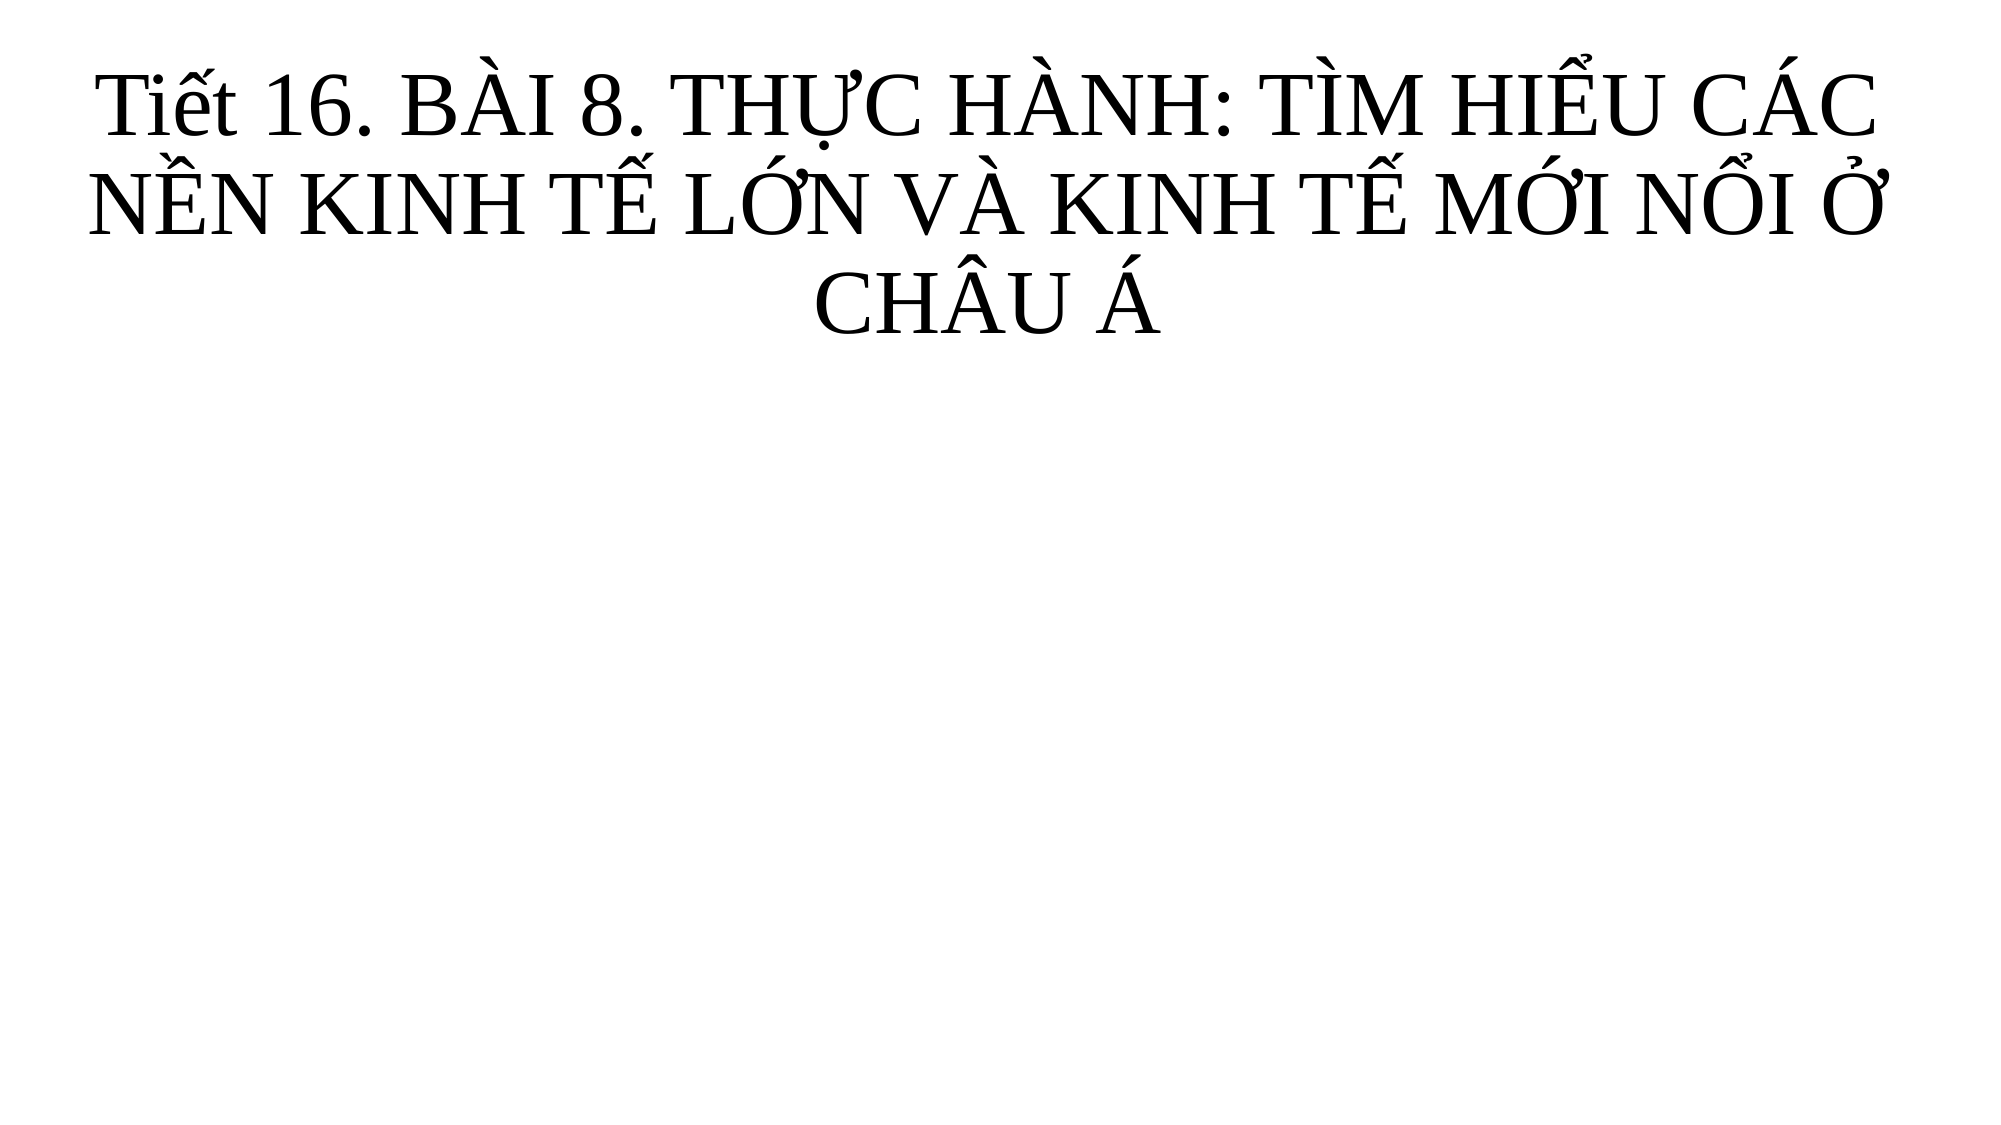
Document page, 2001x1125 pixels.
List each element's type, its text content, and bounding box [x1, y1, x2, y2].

title Tiết 16. BÀI 8. THỰC HÀNH: TÌM HIỂU CÁC NỀN KINH TẾ LỚN VÀ KINH TẾ MỚI NỔI Ở CHÂU Á [0, 40, 1977, 361]
